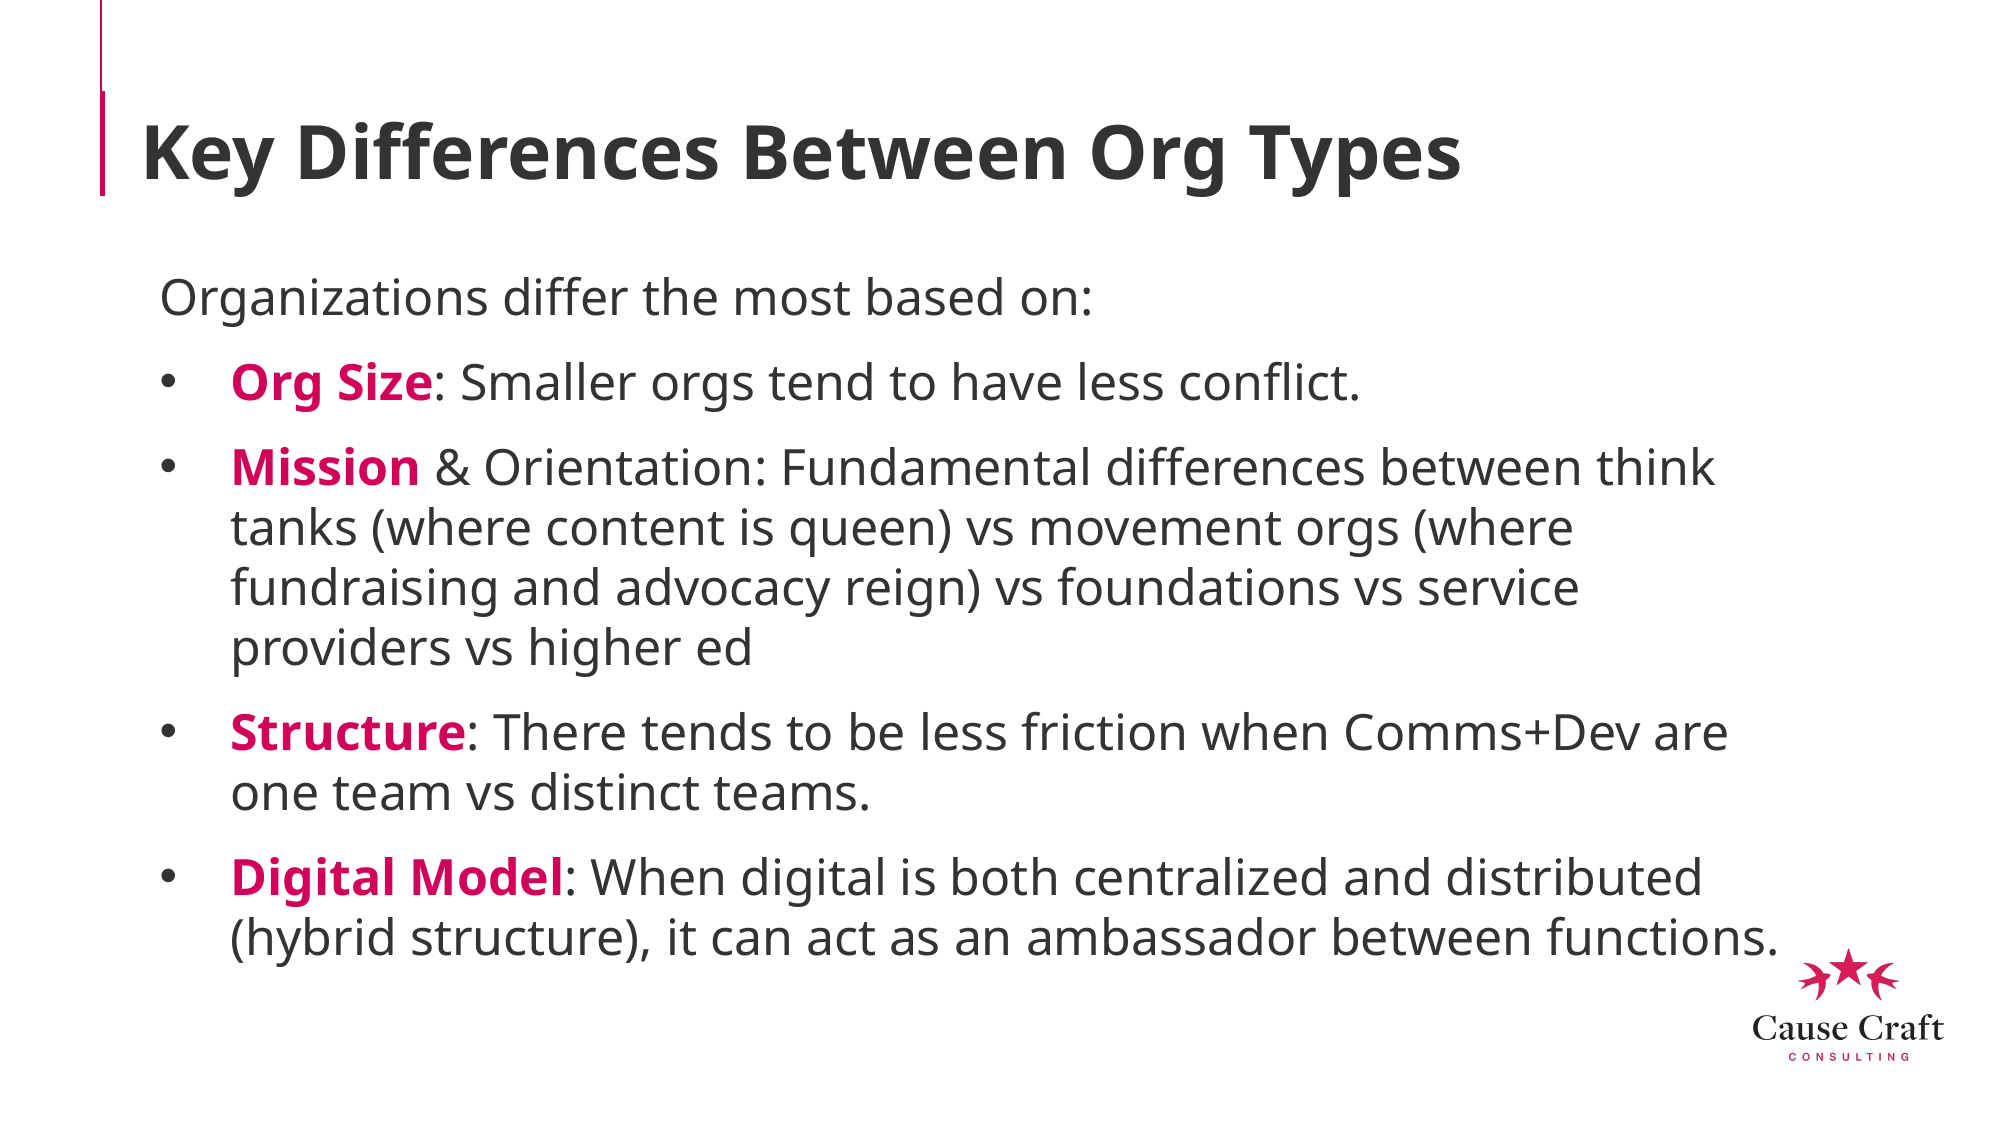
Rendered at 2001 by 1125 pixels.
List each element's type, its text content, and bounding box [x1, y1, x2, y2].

text_box Organizations differ the most based on: Org Size: Smaller orgs tend to have less conflict. Mission & Orientation: Fundamental differences between think tanks (where content is queen) vs movement orgs (where fundraising and advocacy reign) vs foundations vs service providers vs higher ed Structure: There tends to be less friction when Comms+Dev are one team vs distinct teams. Digital Model: When digital is both centralized and distributed (hybrid structure), it can act as an ambassador between functions. [140, 257, 1805, 1048]
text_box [100, 0, 104, 197]
text_box Key Differences Between Org Types [124, 97, 1604, 194]
picture [1742, 925, 1954, 1084]
